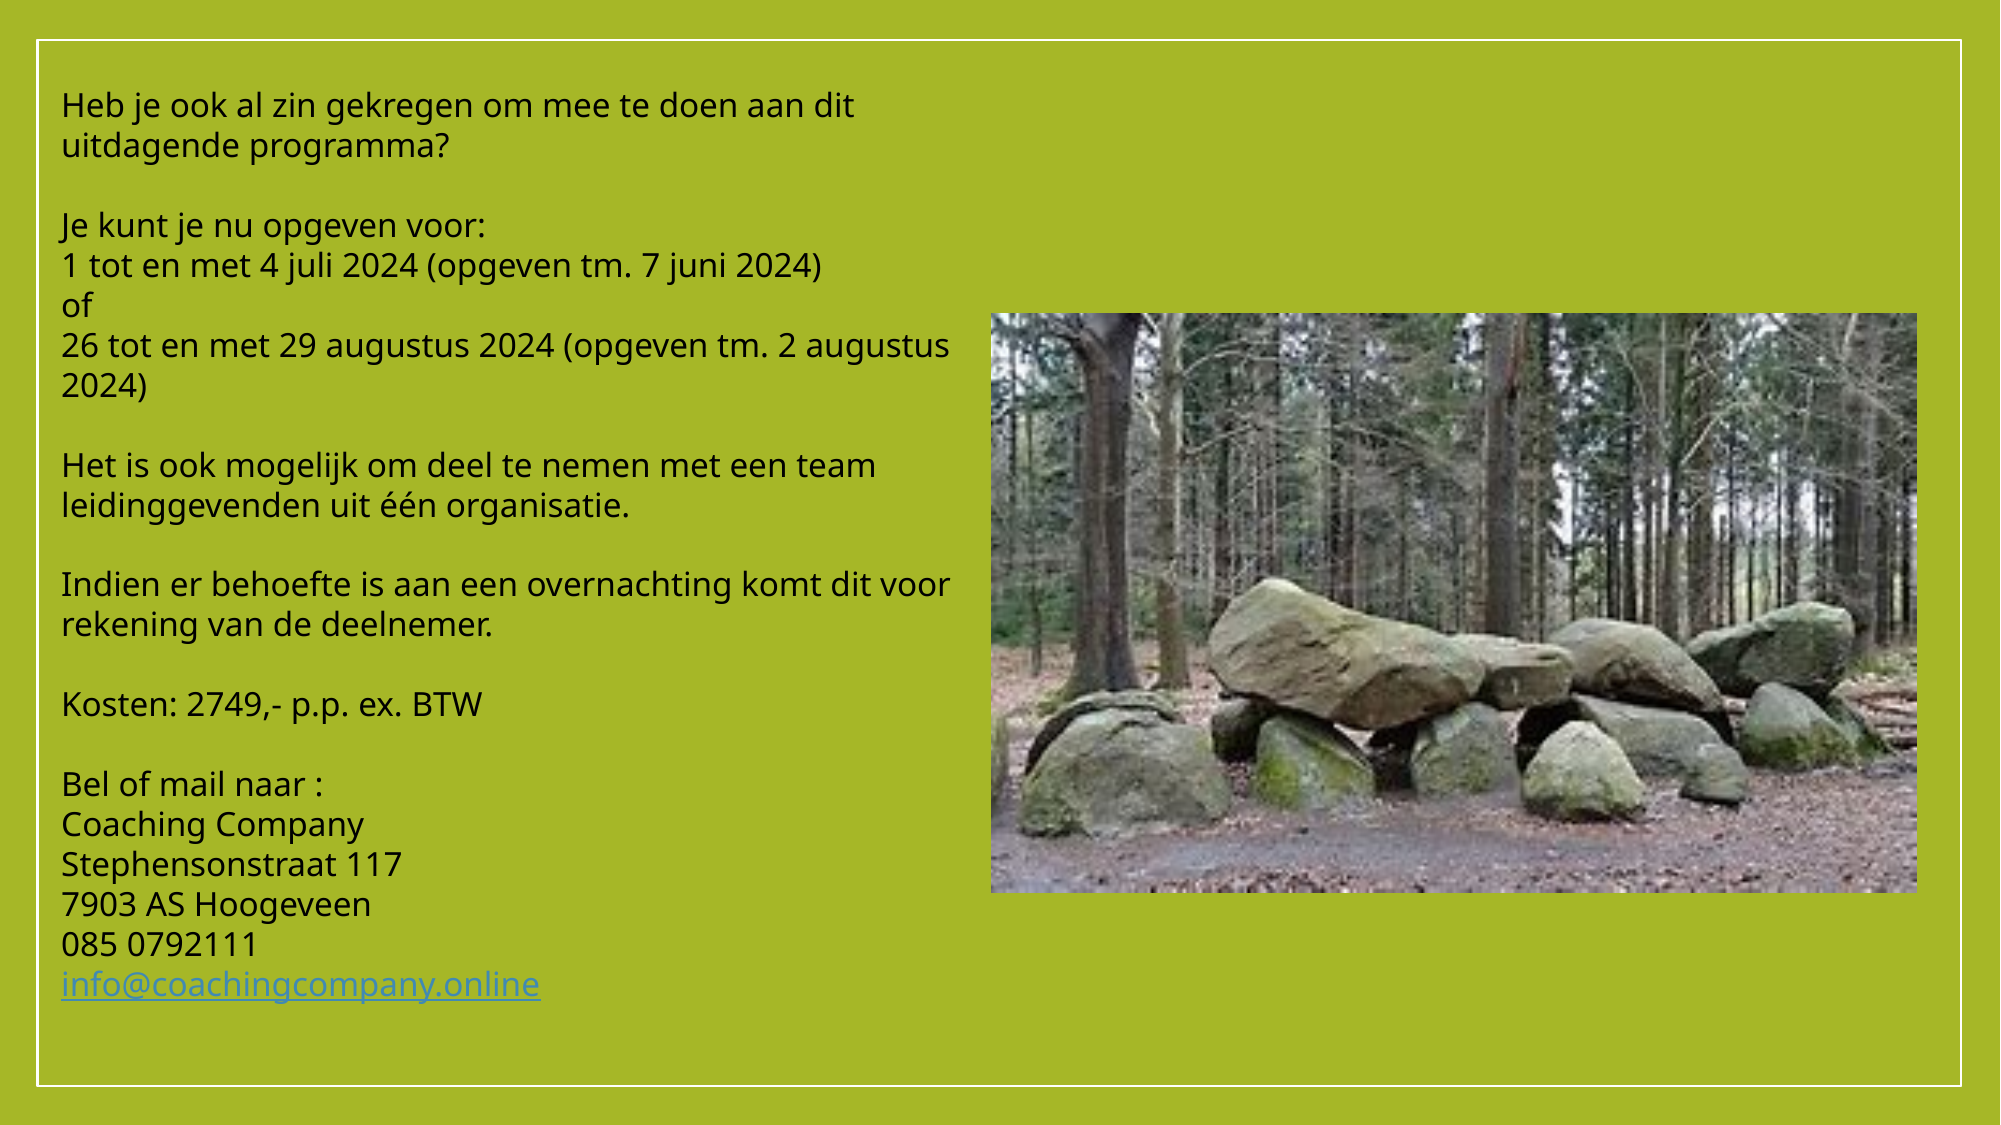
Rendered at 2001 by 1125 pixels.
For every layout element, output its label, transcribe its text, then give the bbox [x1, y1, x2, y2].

text_box [36, 38, 1962, 1088]
text_box Heb je ook al zin gekregen om mee te doen aan dit uitdagende programma? Je kunt je nu opgeven voor: 1 tot en met 4 juli 2024 (opgeven tm. 7 juni 2024) of 26 tot en met 29 augustus 2024 (opgeven tm. 2 augustus 2024) Het is ook mogelijk om deel te nemen met een team leidinggevenden uit één organisatie. Indien er behoefte is aan een overnachting komt dit voor rekening van de deelnemer. Kosten: 2749,- p.p. ex. BTW Bel of mail naar : Coaching Company Stephensonstraat 117 7903 AS Hoogeveen 085 0792111 info@coachingcompany.online [46, 77, 972, 1096]
picture [991, 313, 1918, 893]
